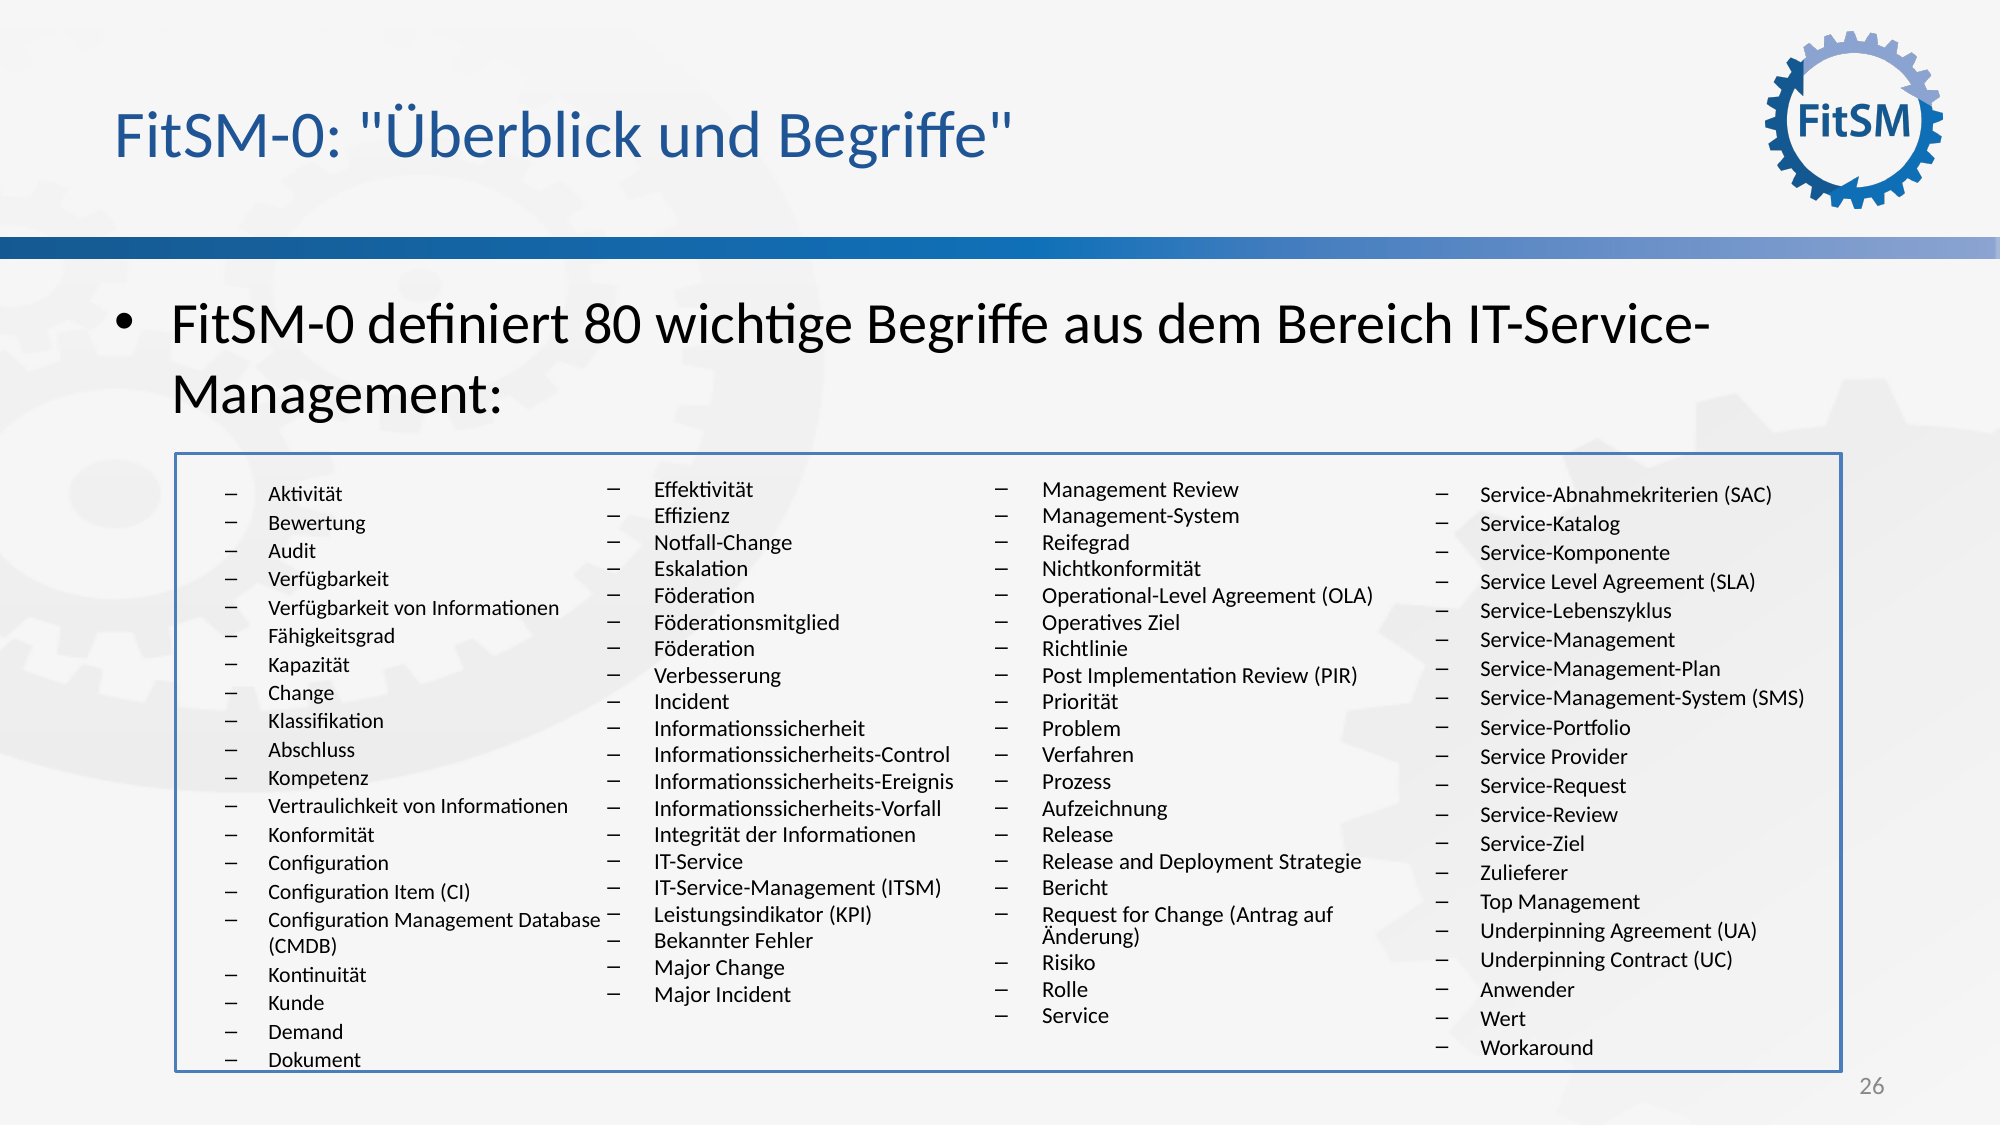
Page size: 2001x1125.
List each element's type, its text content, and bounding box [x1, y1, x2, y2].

text_box Service-Abnahmekriterien (SAC) Service-Katalog Service-Komponente Service Level Agreement (SLA) Service-Lebenszyklus Service-Management Service-Management-Plan Service-Management-System (SMS) Service-Portfolio Service Provider Service-Request Service-Review Service-Ziel Zulieferer Top Management Underpinning Agreement (UA) Underpinning Contract (UC) Anwender Wert Workaround [1349, 472, 1838, 1080]
text_box Management Review Management-System Reifegrad Nichtkonformität Operational-Level Agreement (OLA) Operatives Ziel Richtlinie Post Implementation Review (PIR) Priorität Problem Verfahren Prozess Aufzeichnung Release Release and Deployment Strategie Bericht Request for Change (Antrag auf Änderung) Risiko Rolle Service [905, 472, 1349, 1080]
slide_number 26 [1433, 1054, 1900, 1115]
list FitSM-0 definiert 80 wichtige Begriffe aus dem Bereich IT-Service-Management: [99, 278, 1900, 1038]
text_box Aktivität Bewertung Audit Verfügbarkeit Verfügbarkeit von Informationen Fähigkeitsgrad Kapazität Change Klassifikation Abschluss Kompetenz Vertraulichkeit von Informationen Konformität Configuration Configuration Item (CI) Configuration Management Database (CMDB) Kontinuität Kunde Demand Dokument [140, 472, 517, 1080]
picture [0, 0, 2000, 1125]
title FitSM-0: "Überblick und Begriffe" [99, 45, 1586, 217]
text_box Effektivität Effizienz Notfall-Change Eskalation Föderation Föderationsmitglied Föderation Verbesserung Incident Informationssicherheit Informationssicherheits-Control Informationssicherheits-Ereignis Informationssicherheits-Vorfall Integrität der Informationen IT-Service IT-Service-Management (ITSM) Leistungsindikator (KPI) Bekannter Fehler Major Change Major Incident [517, 472, 905, 1080]
text_box [175, 453, 1841, 1072]
